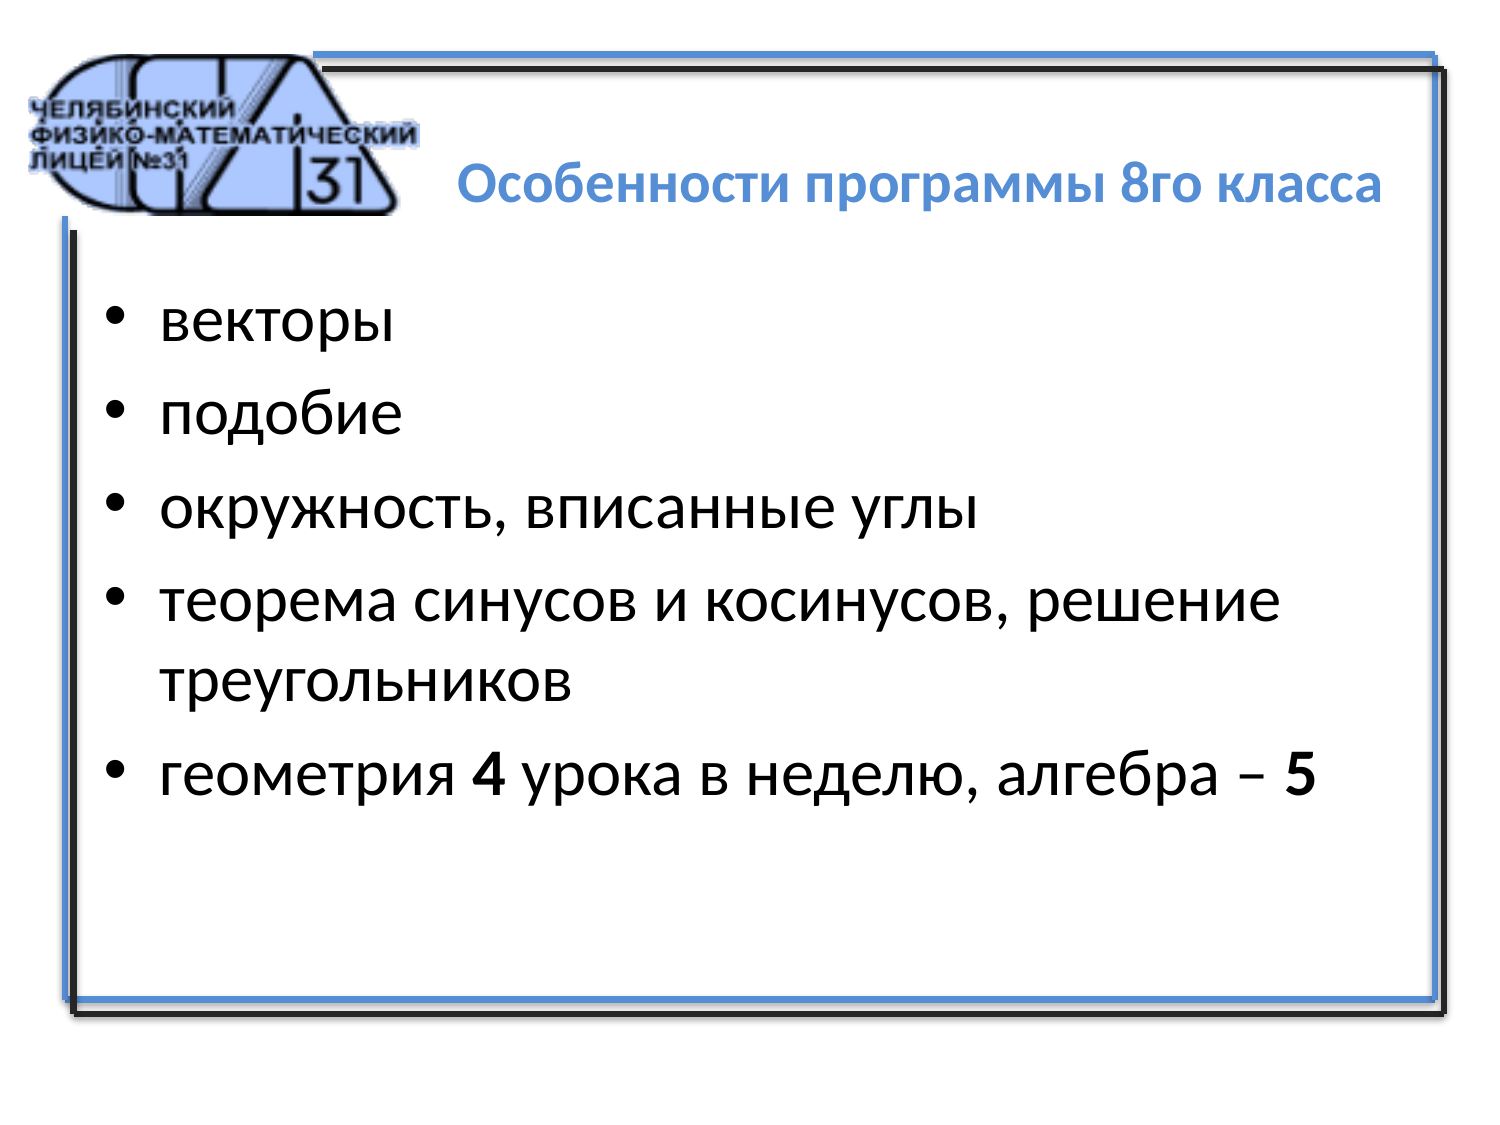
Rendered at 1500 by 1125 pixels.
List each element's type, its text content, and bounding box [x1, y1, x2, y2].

list векторы подобие окружность, вписанные углы теорема синусов и косинусов, решение треугольников геометрия 4 урока в неделю, алгебра – 5 [88, 267, 1439, 1010]
title Особенности программы 8го класса [431, 101, 1425, 256]
text_box 8 класс [1246, 338, 1428, 894]
